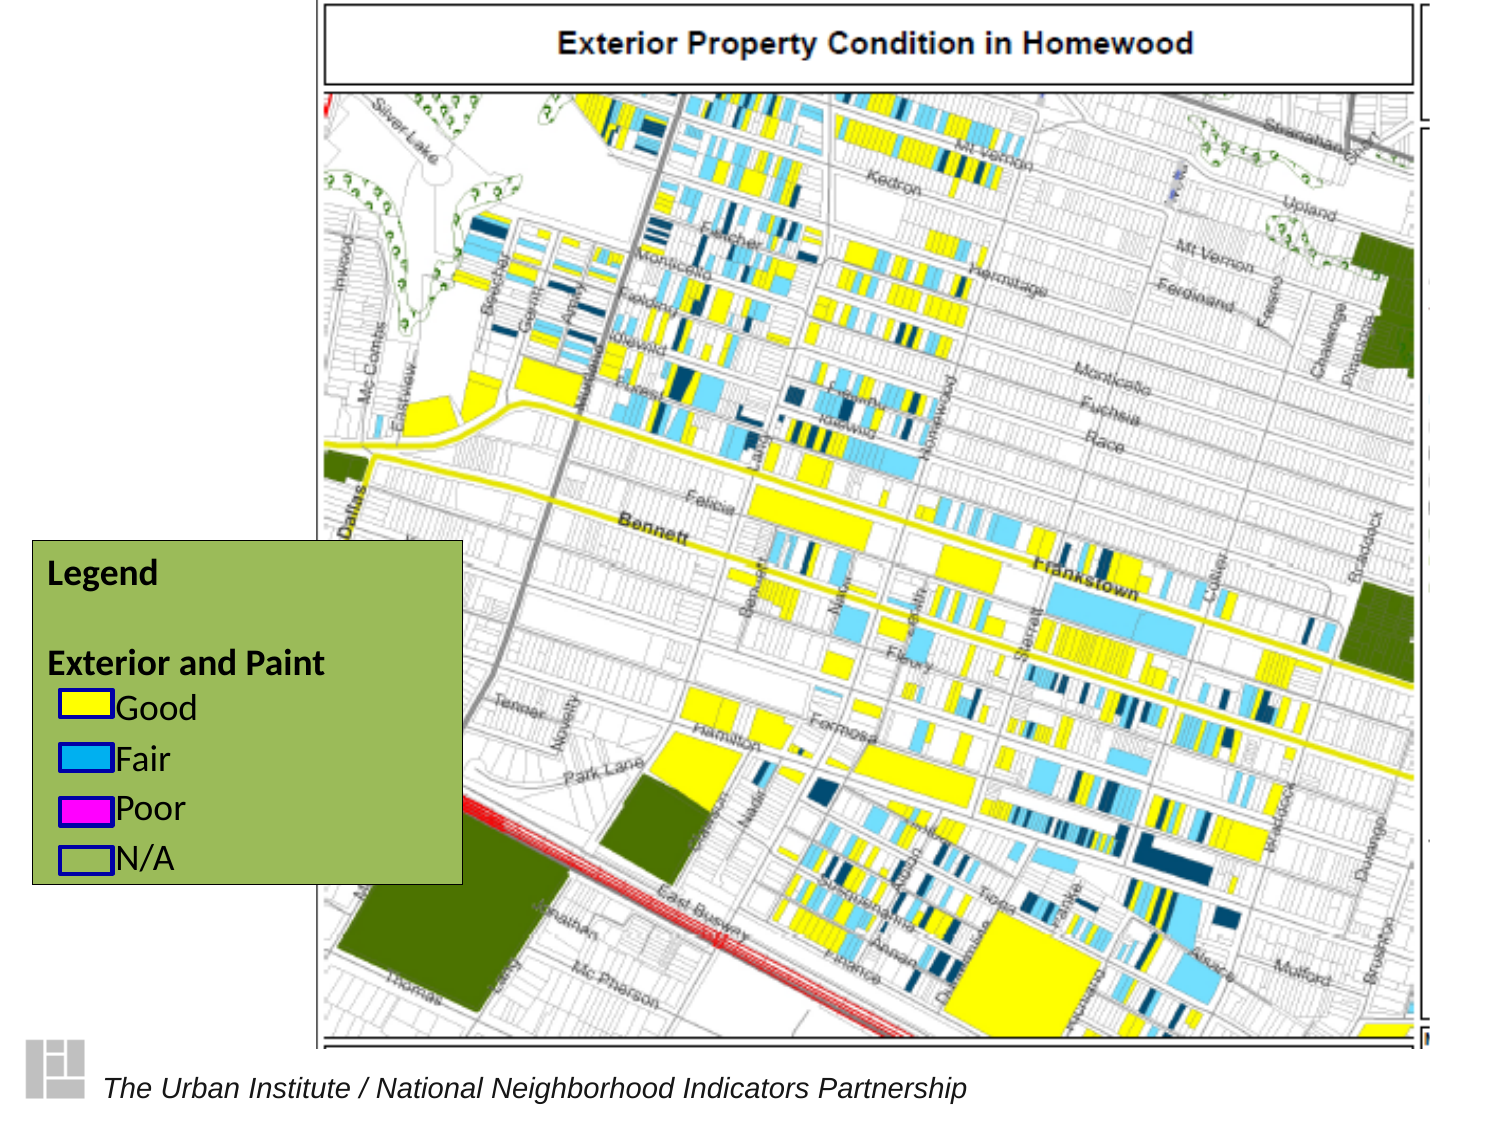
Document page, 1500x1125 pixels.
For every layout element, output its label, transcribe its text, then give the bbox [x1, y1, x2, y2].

text_box Legend Exterior and Paint Good Fair Poor N/A [32, 540, 311, 885]
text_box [59, 689, 113, 874]
picture [23, 1037, 88, 1102]
picture [316, 0, 1430, 1049]
